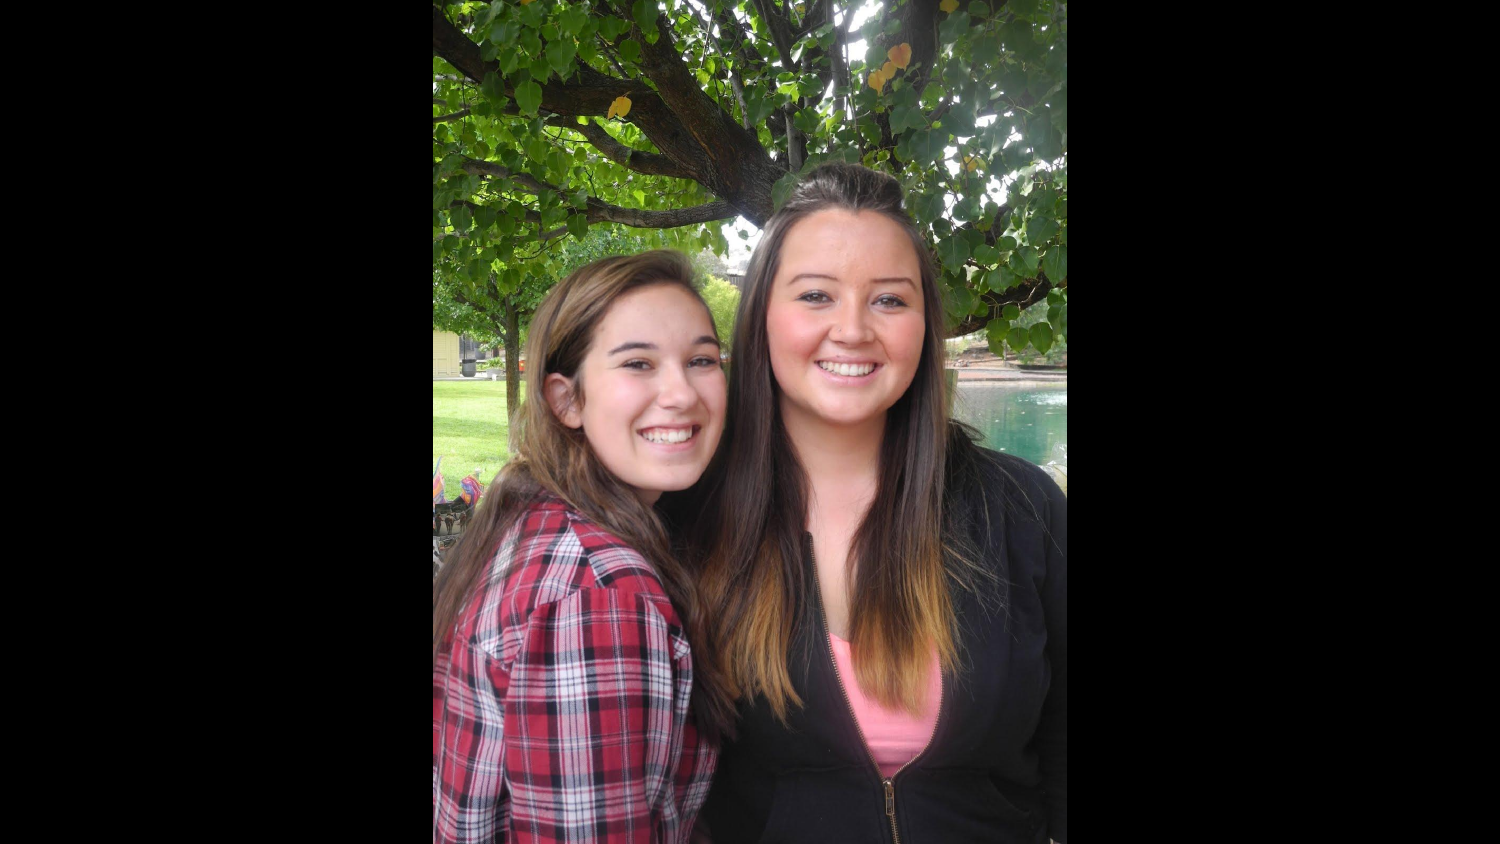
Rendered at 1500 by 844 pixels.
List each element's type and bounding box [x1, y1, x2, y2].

picture [433, 0, 1067, 844]
